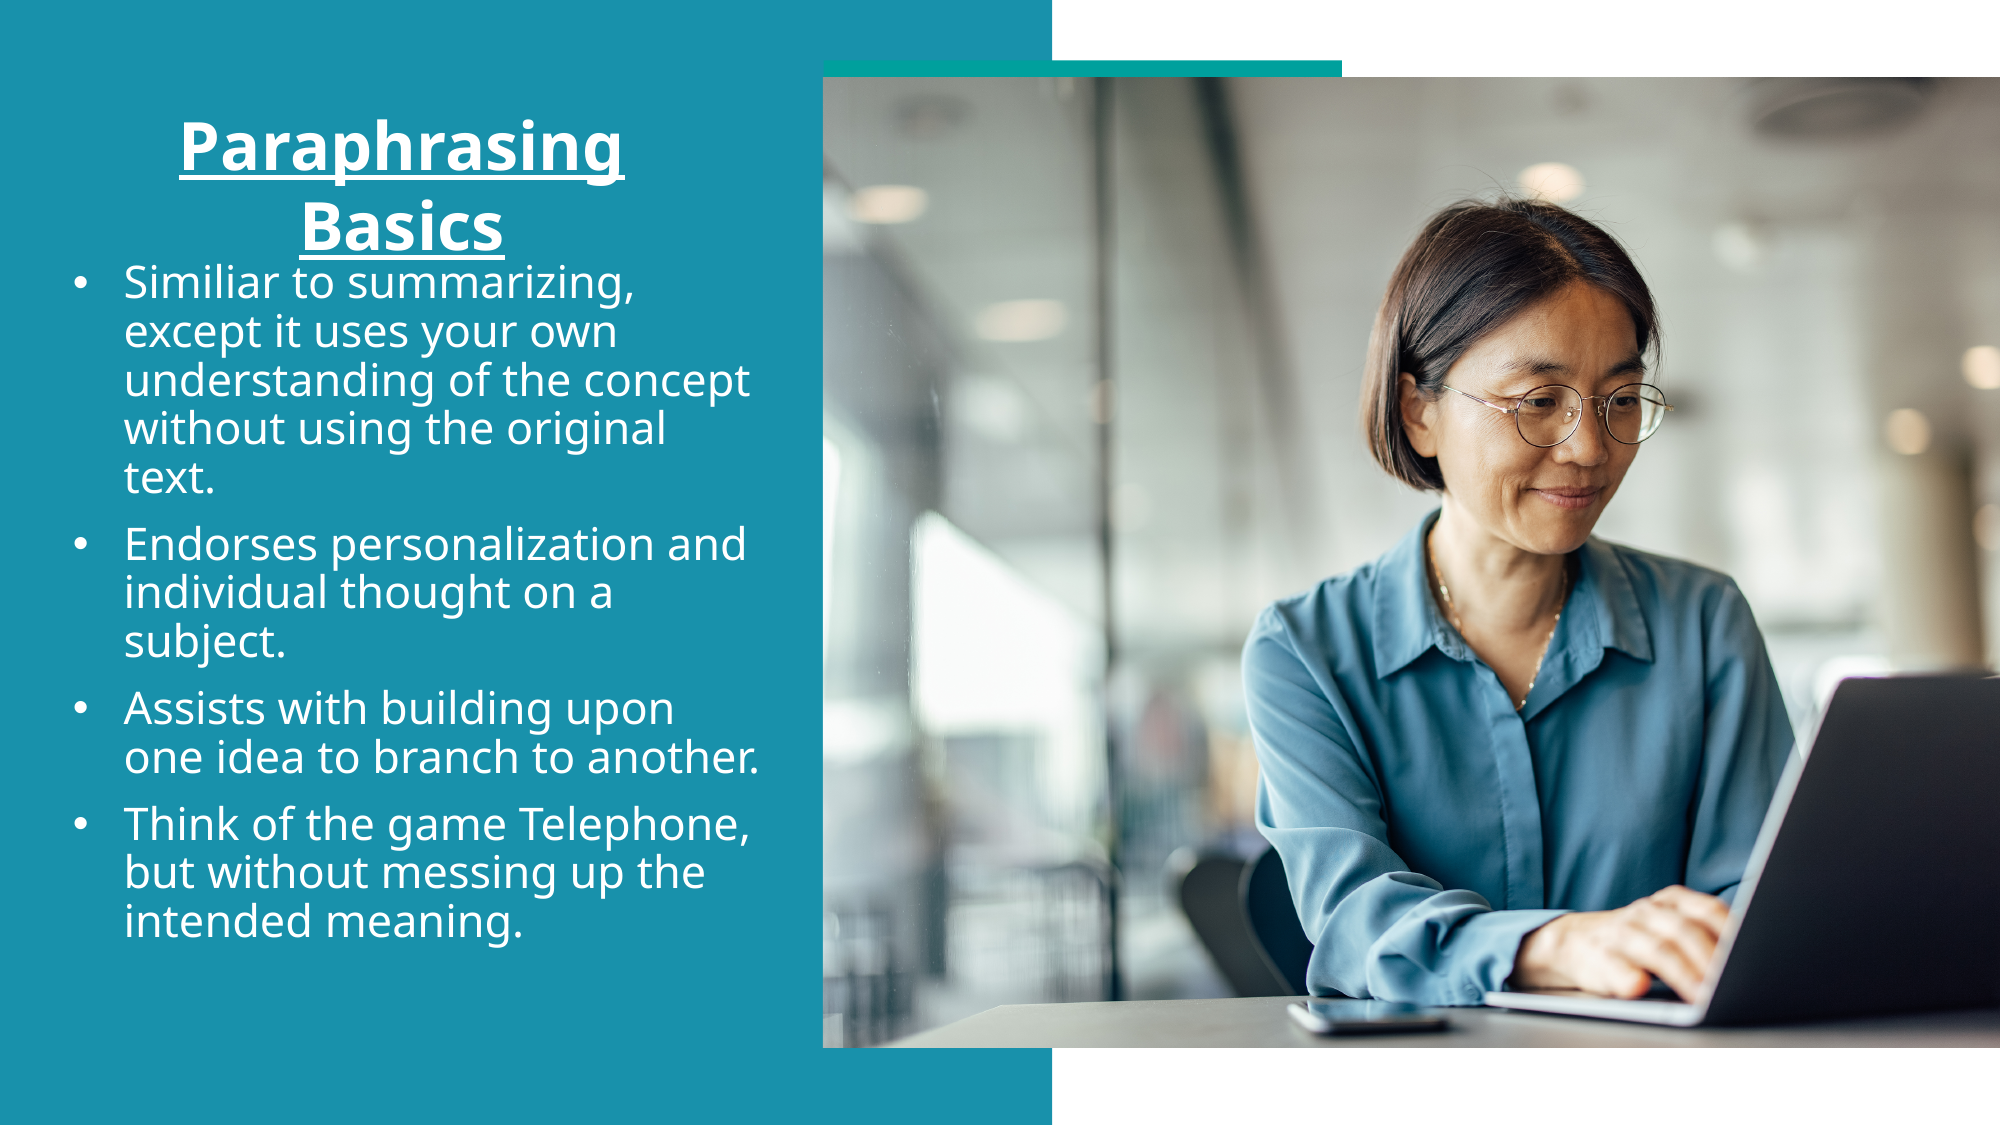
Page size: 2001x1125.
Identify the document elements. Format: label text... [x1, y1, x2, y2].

picture [822, 77, 2000, 1048]
subtitle Similiar to summarizing, except it uses your own understanding of the concept without using the original text. Endorses personalization and individual thought on a subject. Assists with building upon one idea to branch to another. Think of the game Telephone, but without messing up the intended meaning. [57, 252, 783, 1029]
text_box Paraphrasing Basics [87, 96, 717, 272]
